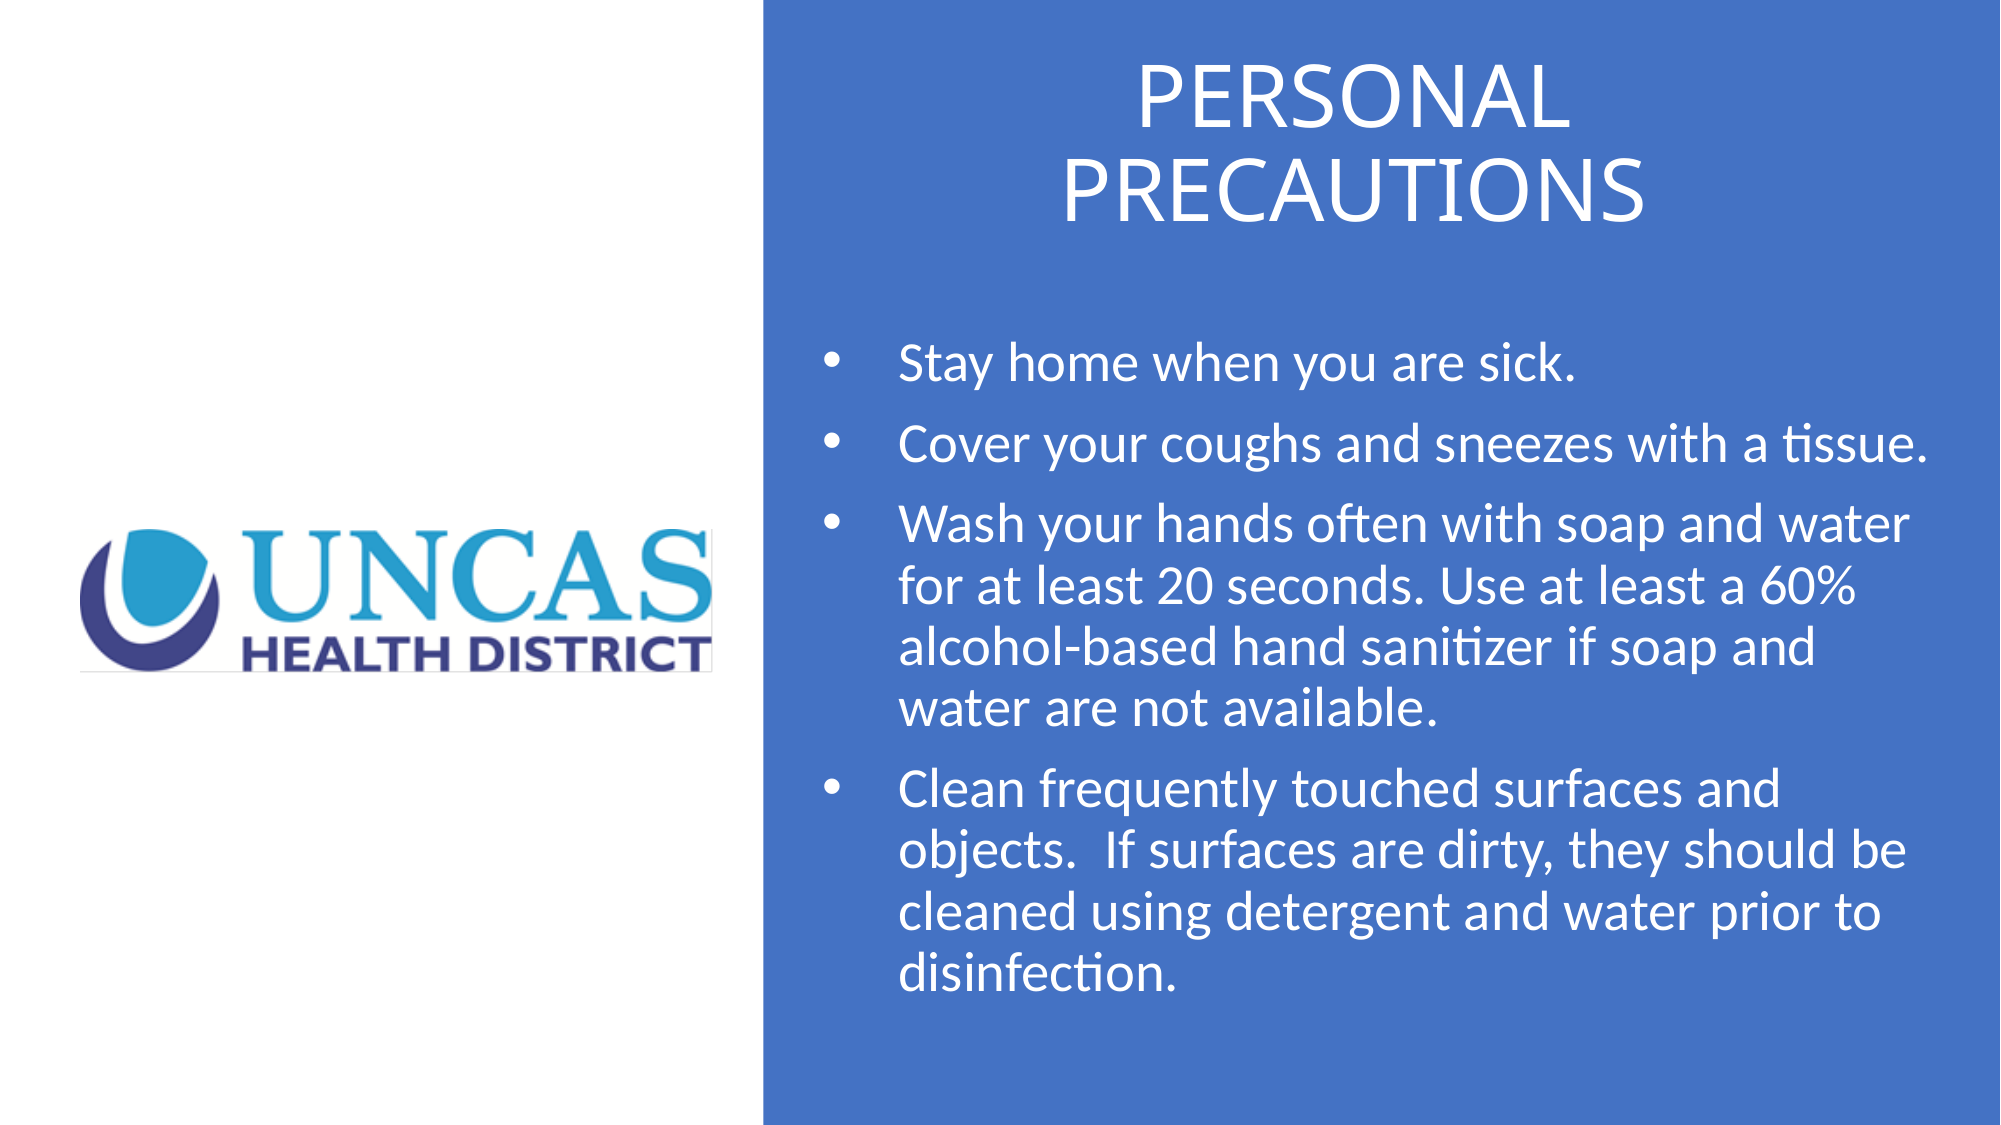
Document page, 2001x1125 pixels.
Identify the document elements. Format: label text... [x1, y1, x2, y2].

title PERSONAL PRECAUTIONS [908, 43, 1799, 248]
picture [80, 529, 715, 674]
subtitle Stay home when you are sick. Cover your coughs and sneezes with a tissue. Wash your hands often with soap and water for at least 20 seconds. Use at least a 60% alcohol-based hand sanitizer if soap and water are not available. Clean frequently touched surfaces and objects. If surfaces are dirty, they should be cleaned using detergent and water prior to disinfection. [807, 324, 1957, 1023]
text_box [762, 0, 2000, 1125]
